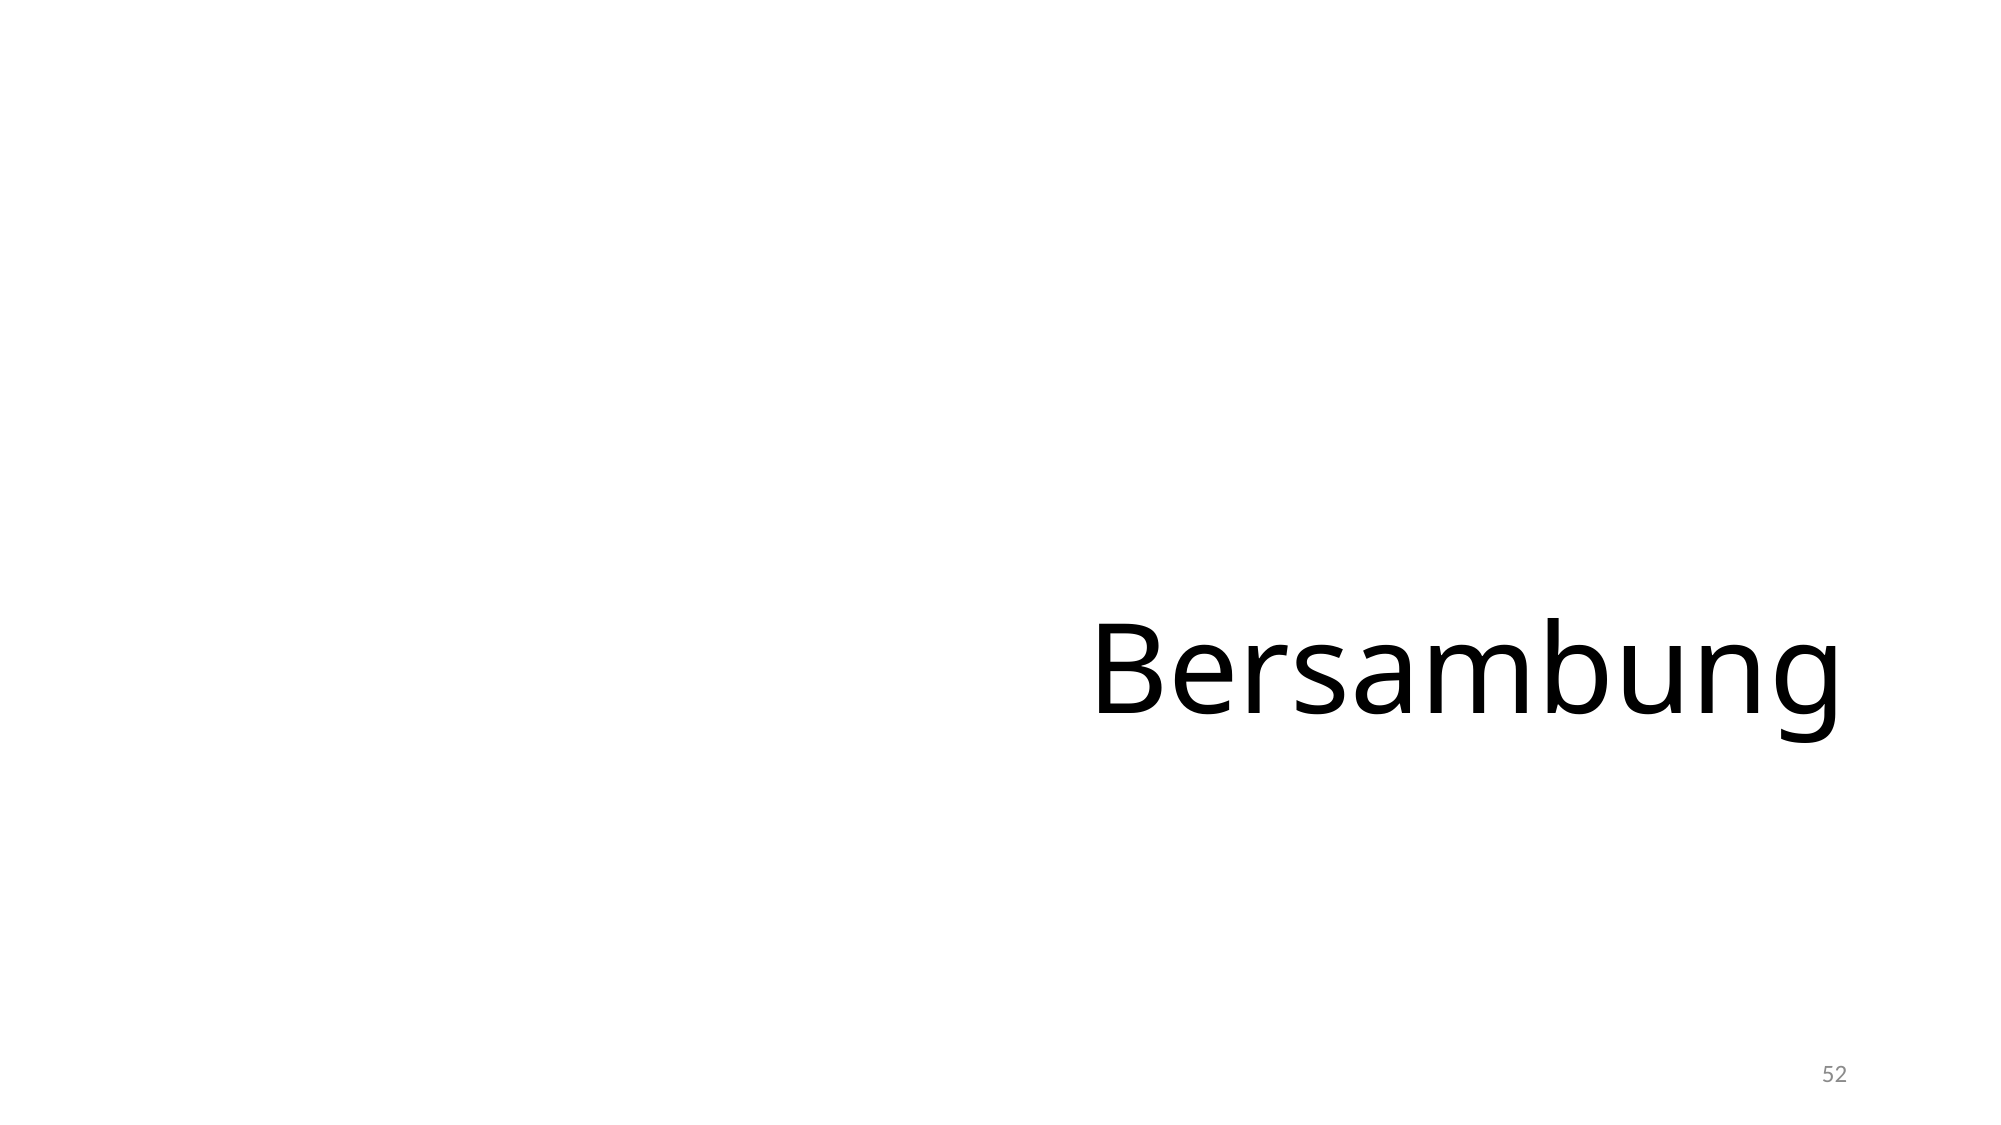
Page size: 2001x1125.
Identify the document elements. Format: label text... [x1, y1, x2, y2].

slide_number 52 [1412, 1042, 1863, 1103]
title Bersambung [136, 280, 1862, 749]
